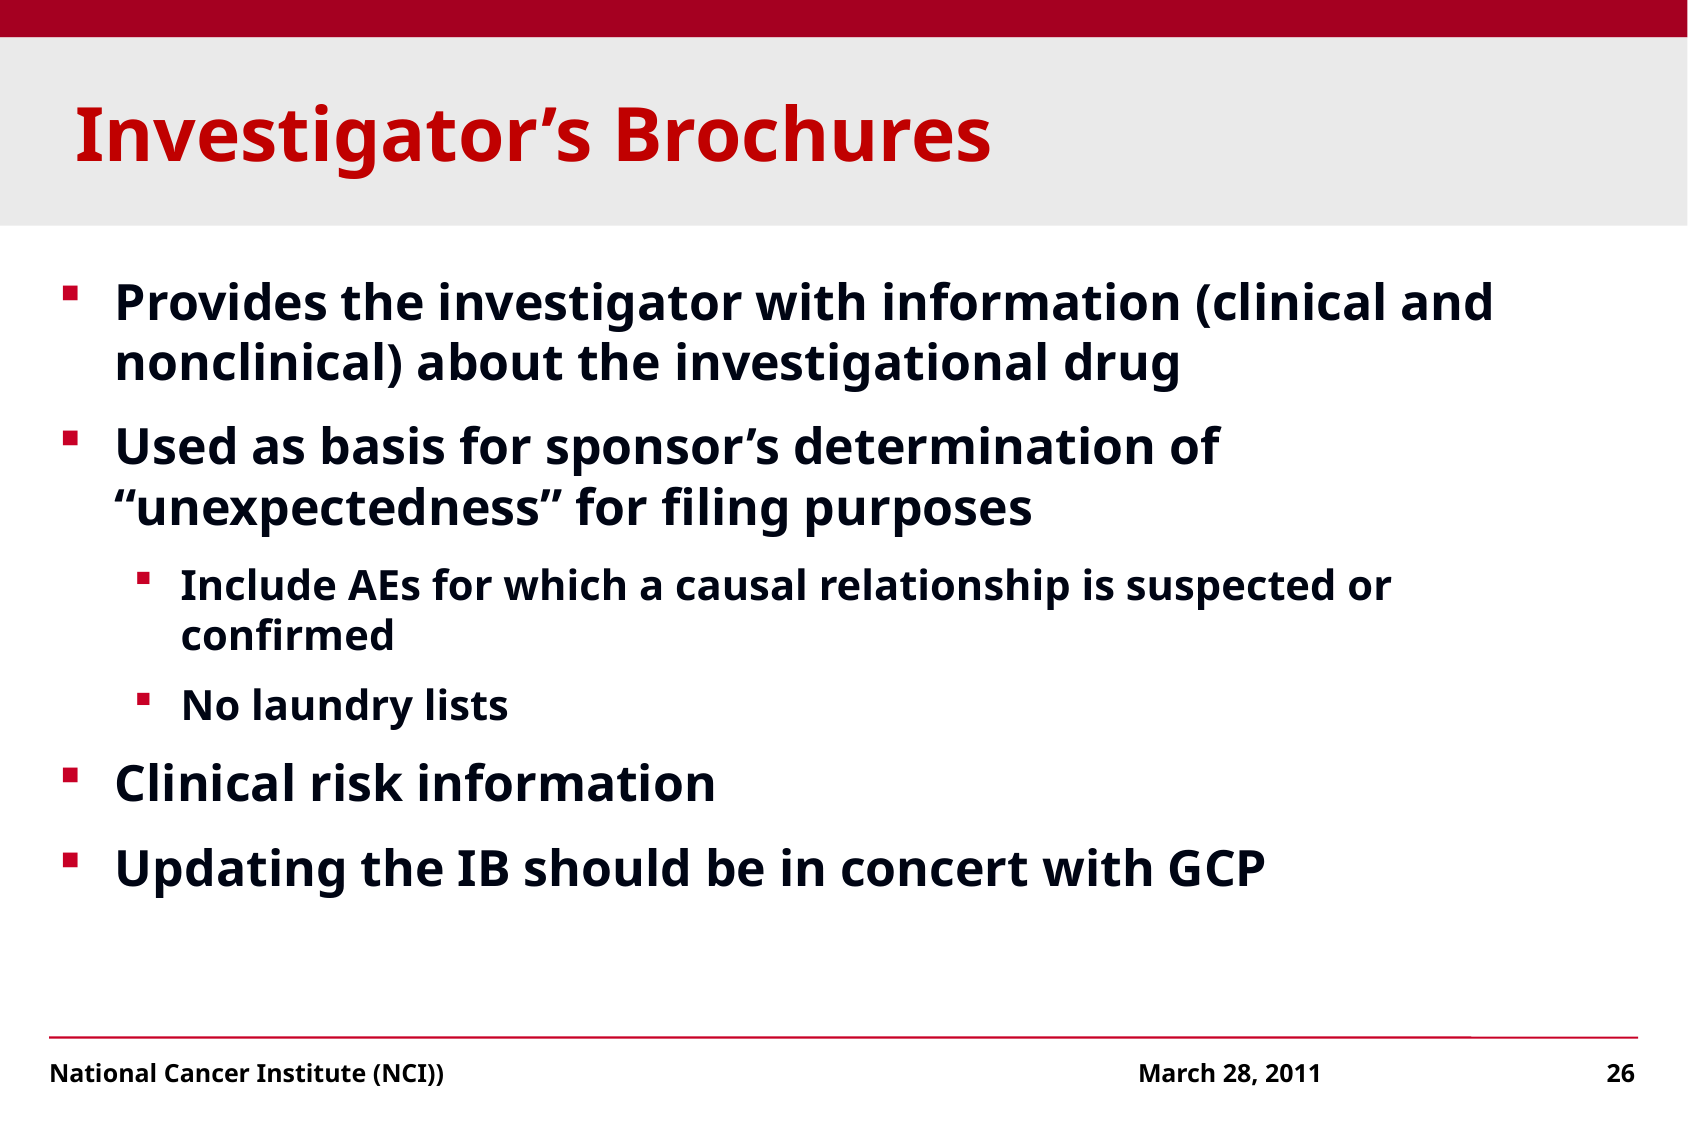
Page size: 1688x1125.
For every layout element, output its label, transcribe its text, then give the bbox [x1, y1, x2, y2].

list Provides the investigator with information (clinical and nonclinical) about the investigational drug Used as basis for sponsor’s determination of “unexpectedness” for filing purposes Include AEs for which a causal relationship is suspected or confirmed No laundry lists Clinical risk information Updating the IB should be in concert with GCP [43, 262, 1613, 938]
title Investigator’s Brochures [0, 37, 1688, 226]
